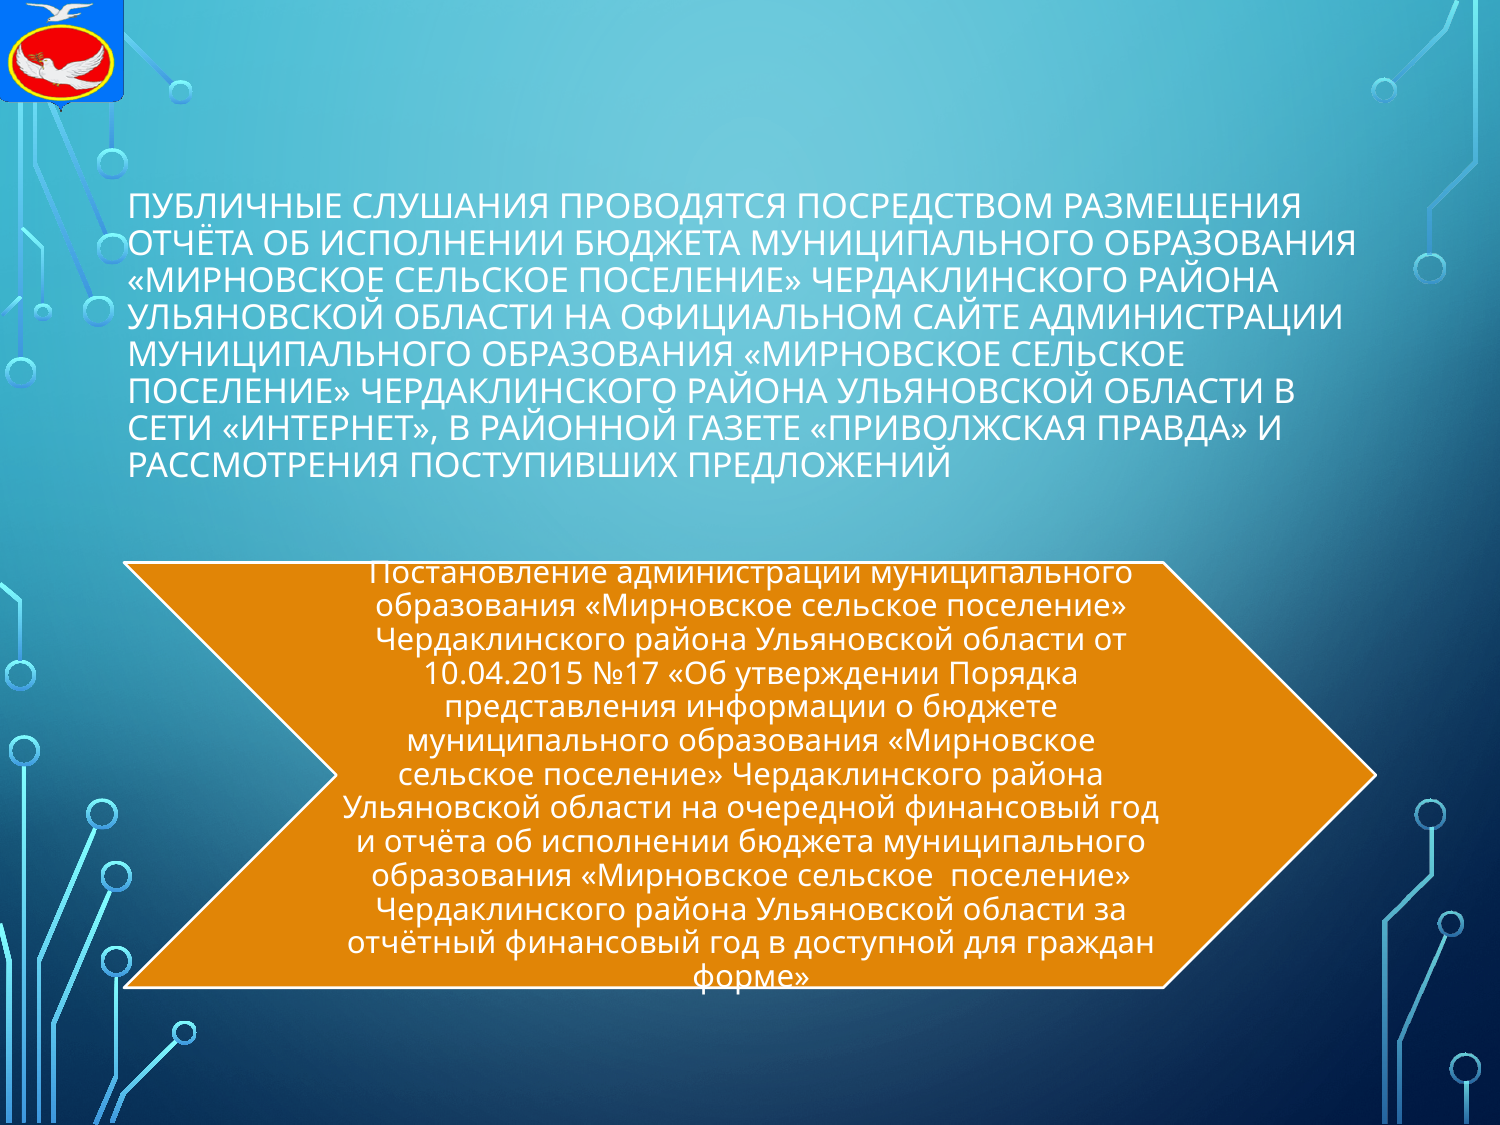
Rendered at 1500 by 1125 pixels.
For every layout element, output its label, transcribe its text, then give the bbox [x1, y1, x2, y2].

title Публичные слушания проводятся посредством размещения отчёта об исполнении бюджета муниципального образования «Мирновское сельское поселение» Чердаклинского района Ульяновской области на официальном сайте Администрации муниципального образования «Мирновское сельское поселение» Чердаклинского района Ульяновской области в сети «Интернет», в районной газете «Приволжская правда» и рассмотрения поступивших предложений [112, 90, 1388, 551]
picture [0, 0, 125, 112]
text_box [123, 562, 1377, 988]
